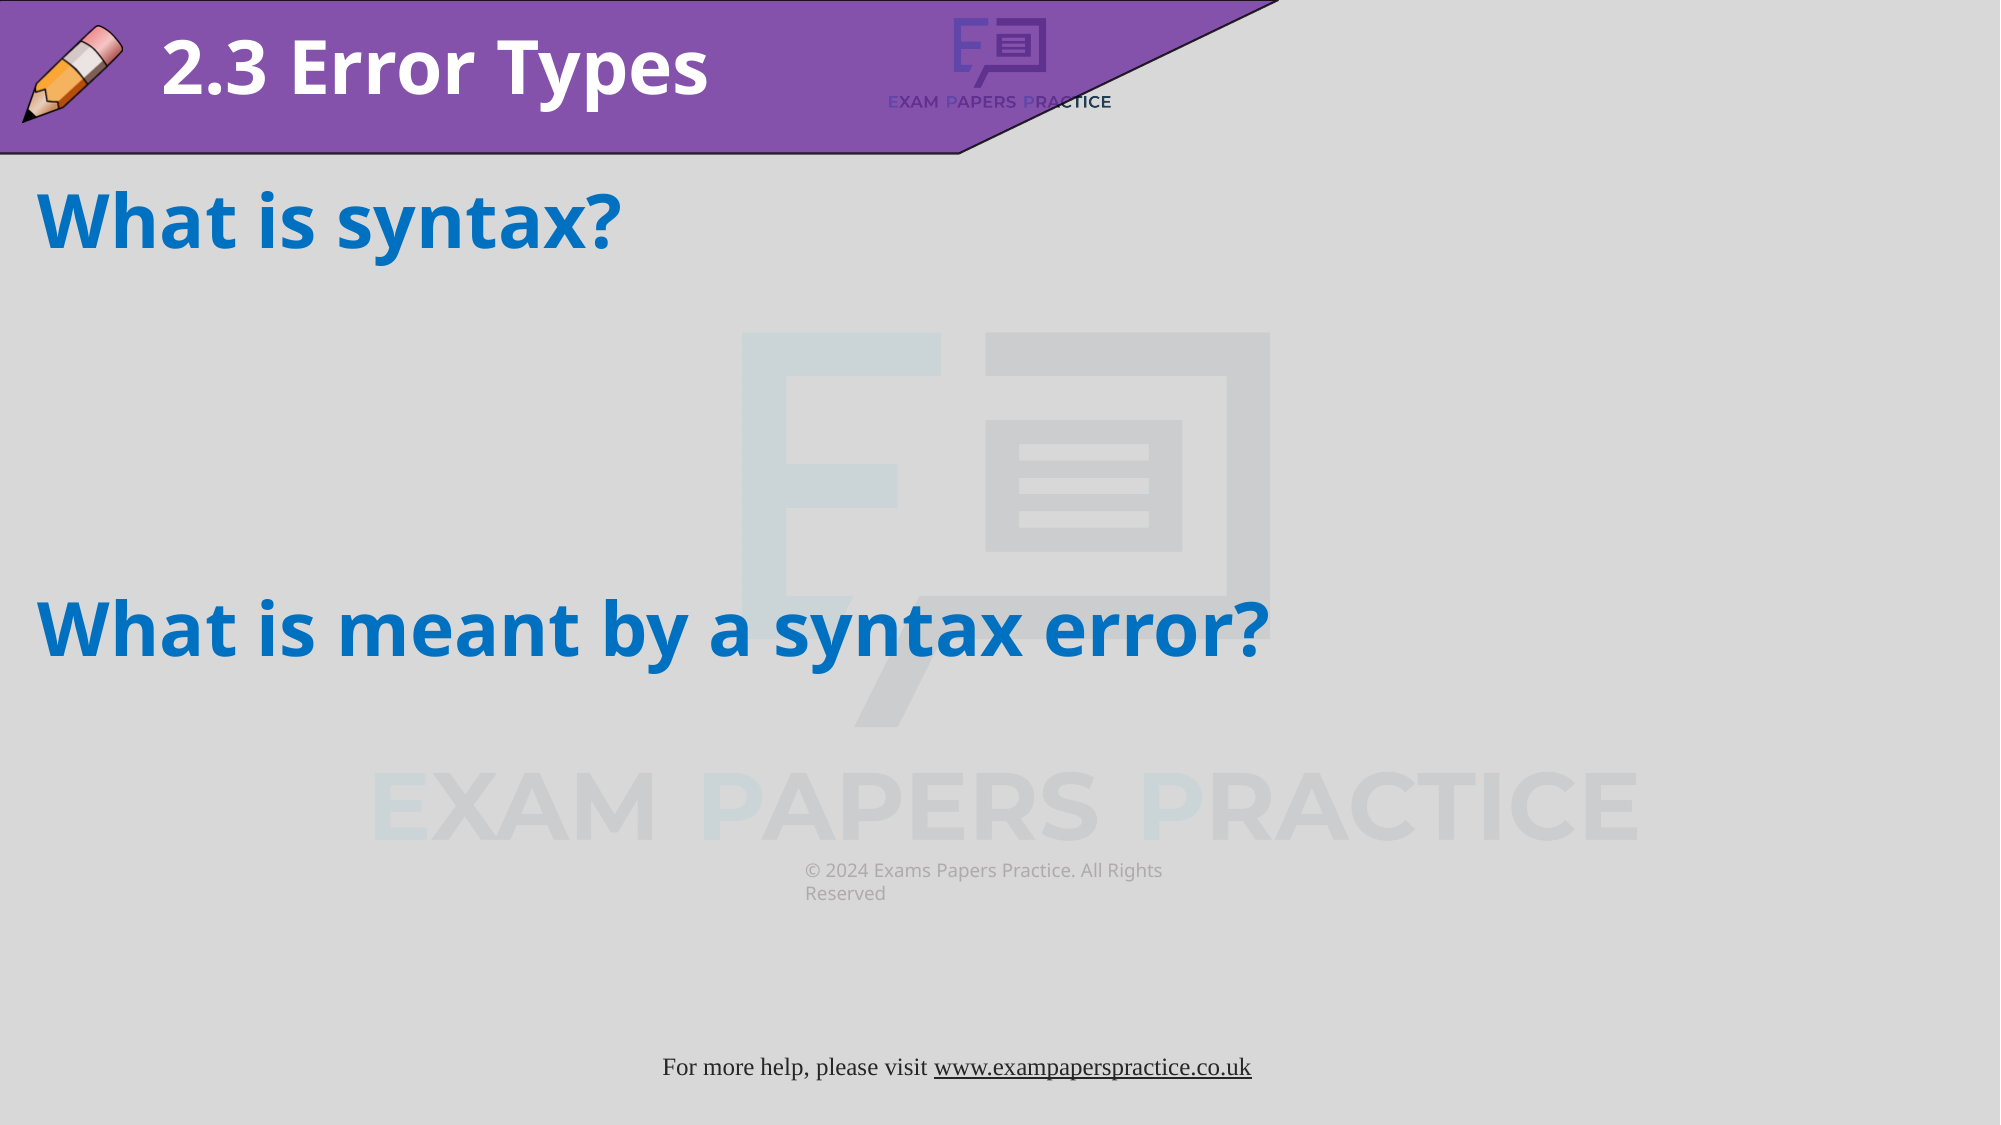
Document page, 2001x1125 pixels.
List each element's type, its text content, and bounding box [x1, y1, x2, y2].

list 2.3 Error Types [146, 22, 960, 134]
list What is syntax? What is meant by a syntax error? [22, 176, 1974, 1120]
picture [22, 25, 123, 123]
